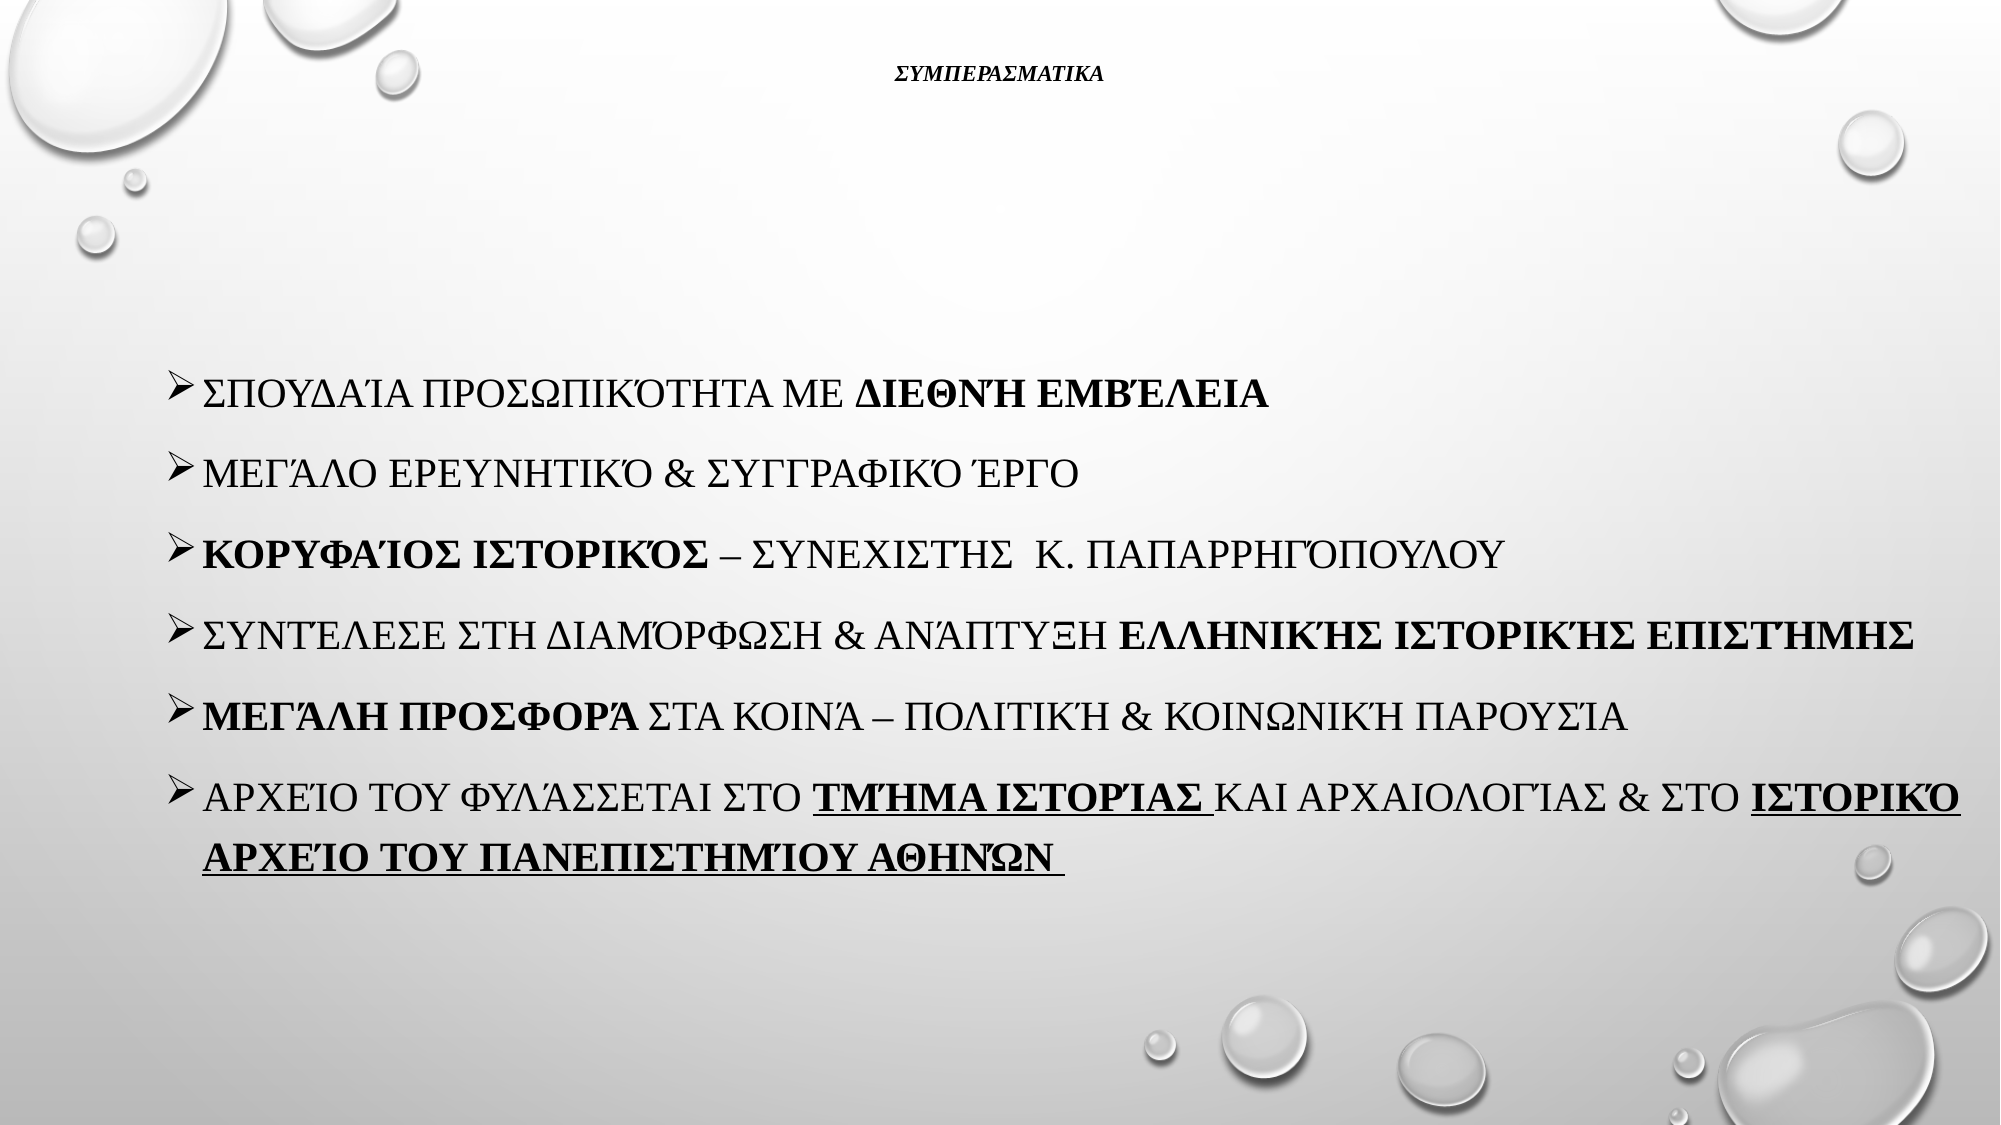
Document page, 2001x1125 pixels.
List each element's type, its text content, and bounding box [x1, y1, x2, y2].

title συμπερασματικα [149, 26, 1851, 155]
picture [0, 0, 2000, 1125]
list Σπουδαία προσωπικότητα με διεθνή εμβέλεια Μεγάλο ερευνητικό & συγγραφικό έργο Κορυφαίος ιστορικός – συνεχιστής κ. Παπαρρηγόπουλου Συντέλεσε στη διαμόρφωση & ανάπτυξη ελληνικής ιστορικής επιστήμης Μεγάλη προσφορά στα κοινά – πολιτική & κοινωνική παρουσία Αρχείο του φυλάσσεται στο Τμήμα Ιστορίας και Αρχαιολογίας & στο Ιστορικό Αρχείο του Πανεπιστημίου Αθηνών [149, 347, 2000, 1125]
